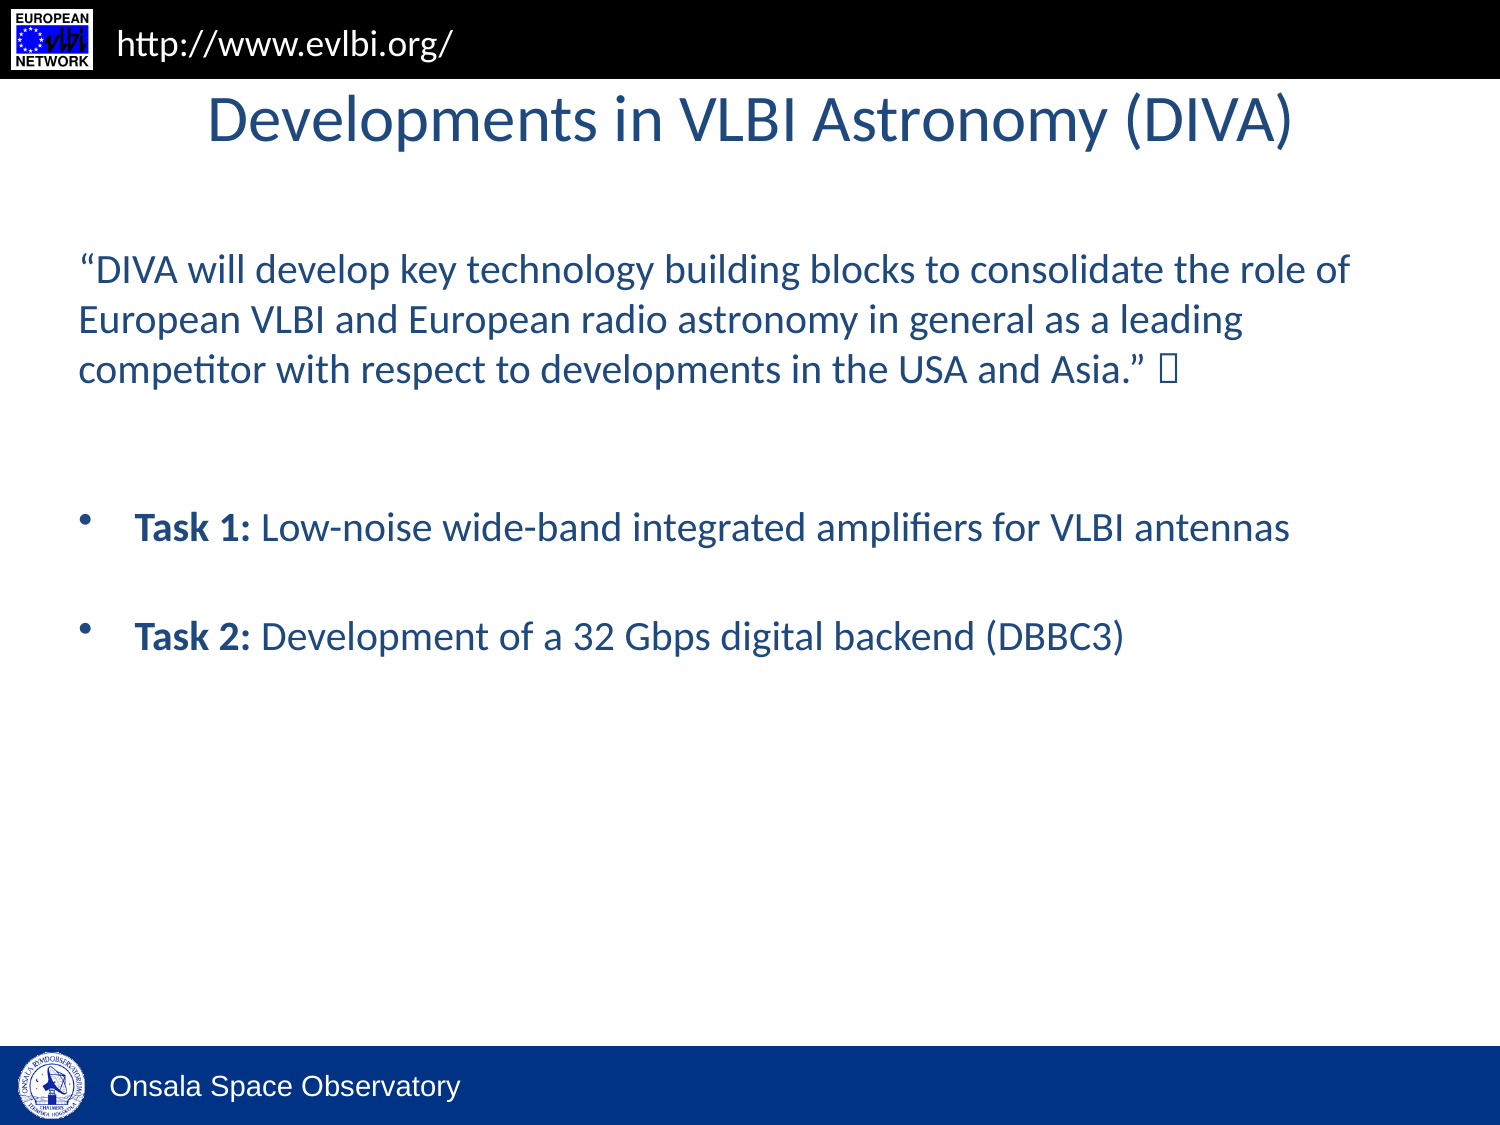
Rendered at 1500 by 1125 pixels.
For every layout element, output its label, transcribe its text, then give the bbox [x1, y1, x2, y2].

picture [11, 9, 93, 70]
list “DIVA will develop key technology building blocks to consolidate the role of European VLBI and European radio astronomy in general as a leading competitor with respect to developments in the USA and Asia.”  Task 1: Low-noise wide-band integrated amplifiers for VLBI antennas Task 2: Development of a 32 Gbps digital backend (DBBC3) [63, 234, 1414, 989]
picture [18, 1052, 85, 1119]
title Developments in VLBI Astronomy (DIVA) [76, 66, 1427, 255]
